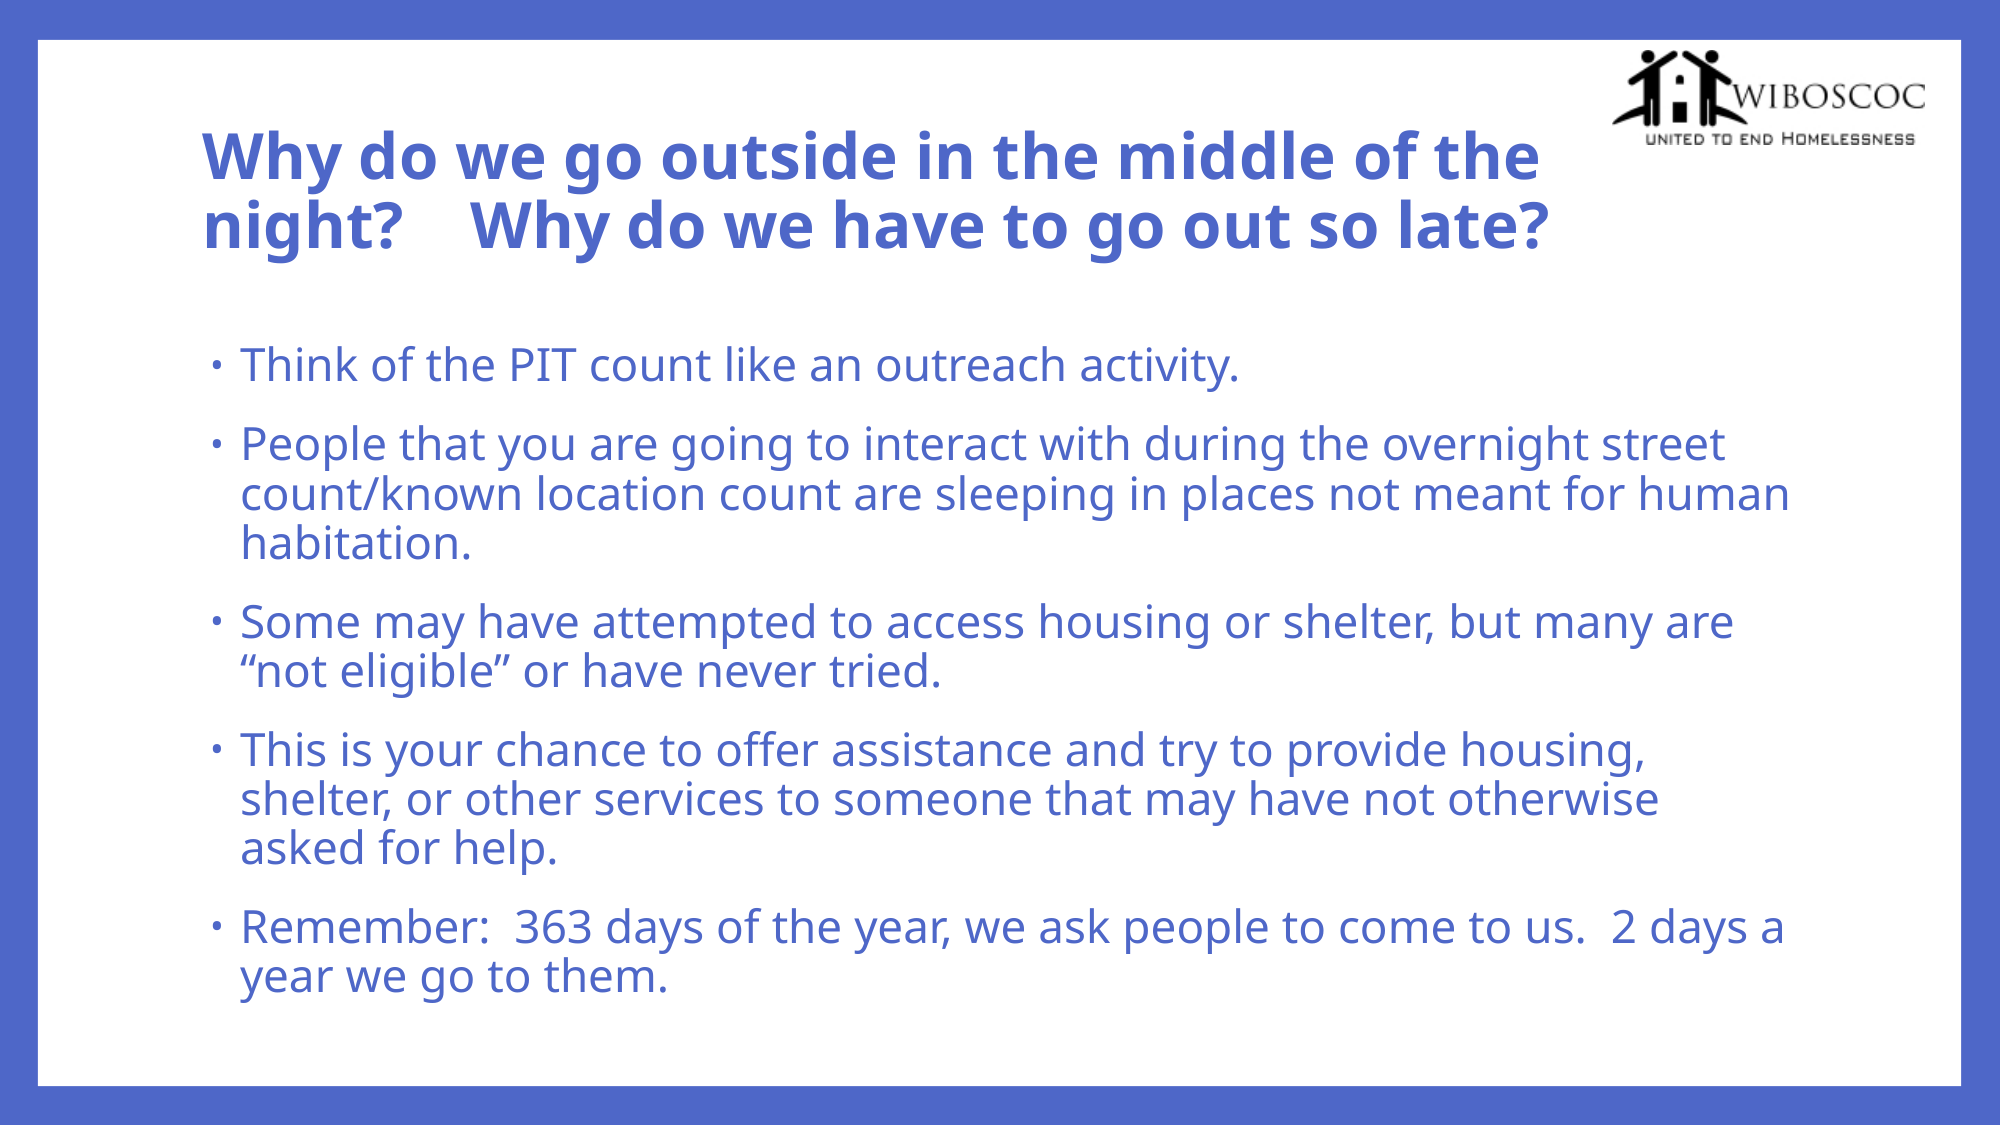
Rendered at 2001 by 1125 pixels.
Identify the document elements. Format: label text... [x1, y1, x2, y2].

list Think of the PIT count like an outreach activity. People that you are going to interact with during the overnight street count/known location count are sleeping in places not meant for human habitation. Some may have attempted to access housing or shelter, but many are “not eligible” or have never tried. This is your chance to offer assistance and try to provide housing, shelter, or other services to someone that may have not otherwise asked for help. Remember: 363 days of the year, we ask people to come to us. 2 days a year we go to them. [187, 334, 1808, 1000]
picture [1611, 50, 1925, 146]
title Why do we go outside in the middle of the night? Why do we have to go out so late? [187, 87, 1595, 300]
